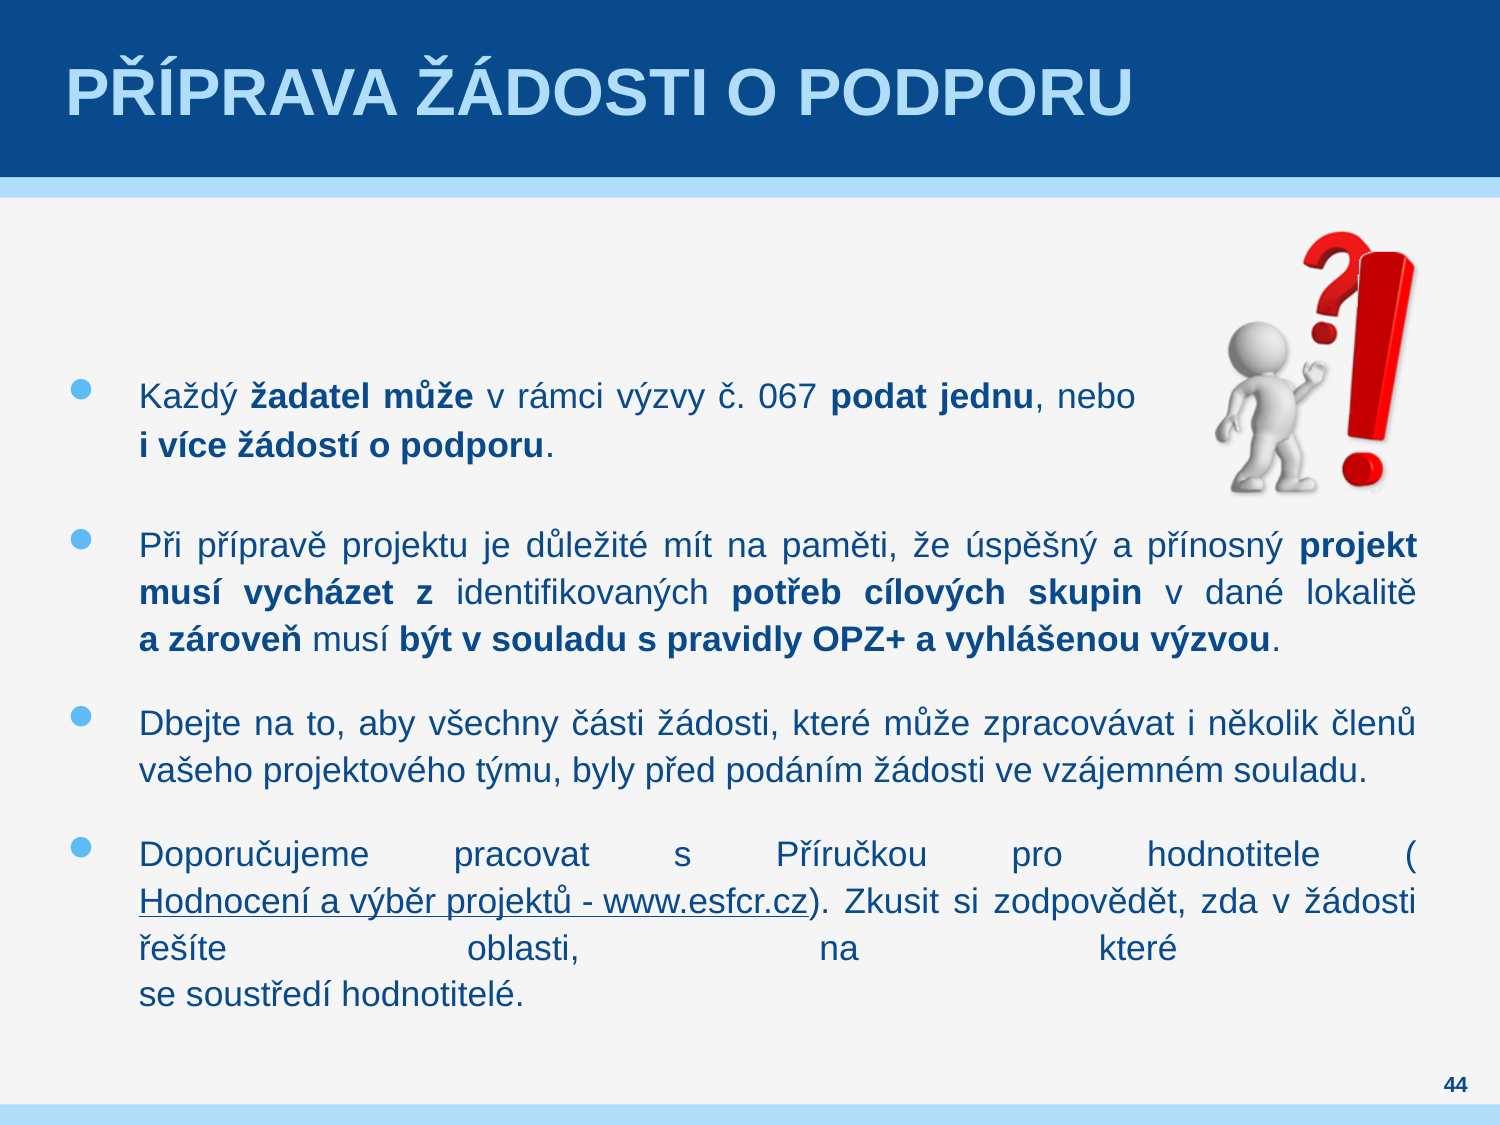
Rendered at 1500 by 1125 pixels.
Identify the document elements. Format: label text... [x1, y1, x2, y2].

slide_number 44 [1417, 1068, 1495, 1099]
text_box Každý žadatel může v rámci výzvy č. 067 podat jednu, nebo i více žádostí o podporu. [53, 361, 1163, 473]
list Při přípravě projektu je důležité mít na paměti, že úspěšný a přínosný projekt musí vycházet z identifikovaných potřeb cílových skupin v dané lokalitě a zároveň musí být v souladu s pravidly OPZ+ a vyhlášenou výzvou. Dbejte na to, aby všechny části žádosti, které může zpracovávat i několik členů vašeho projektového týmu, byly před podáním žádosti ve vzájemném souladu. Doporučujeme pracovat s Příručkou pro hodnotitele (Hodnocení a výběr projektů - www.esfcr.cz). Zkusit si zodpovědět, zda v žádosti řešíte oblasti, na které se soustředí hodnotitelé. [67, 518, 1418, 1052]
picture [1168, 222, 1418, 519]
title Příprava žádosti o podporu [59, 0, 1441, 178]
